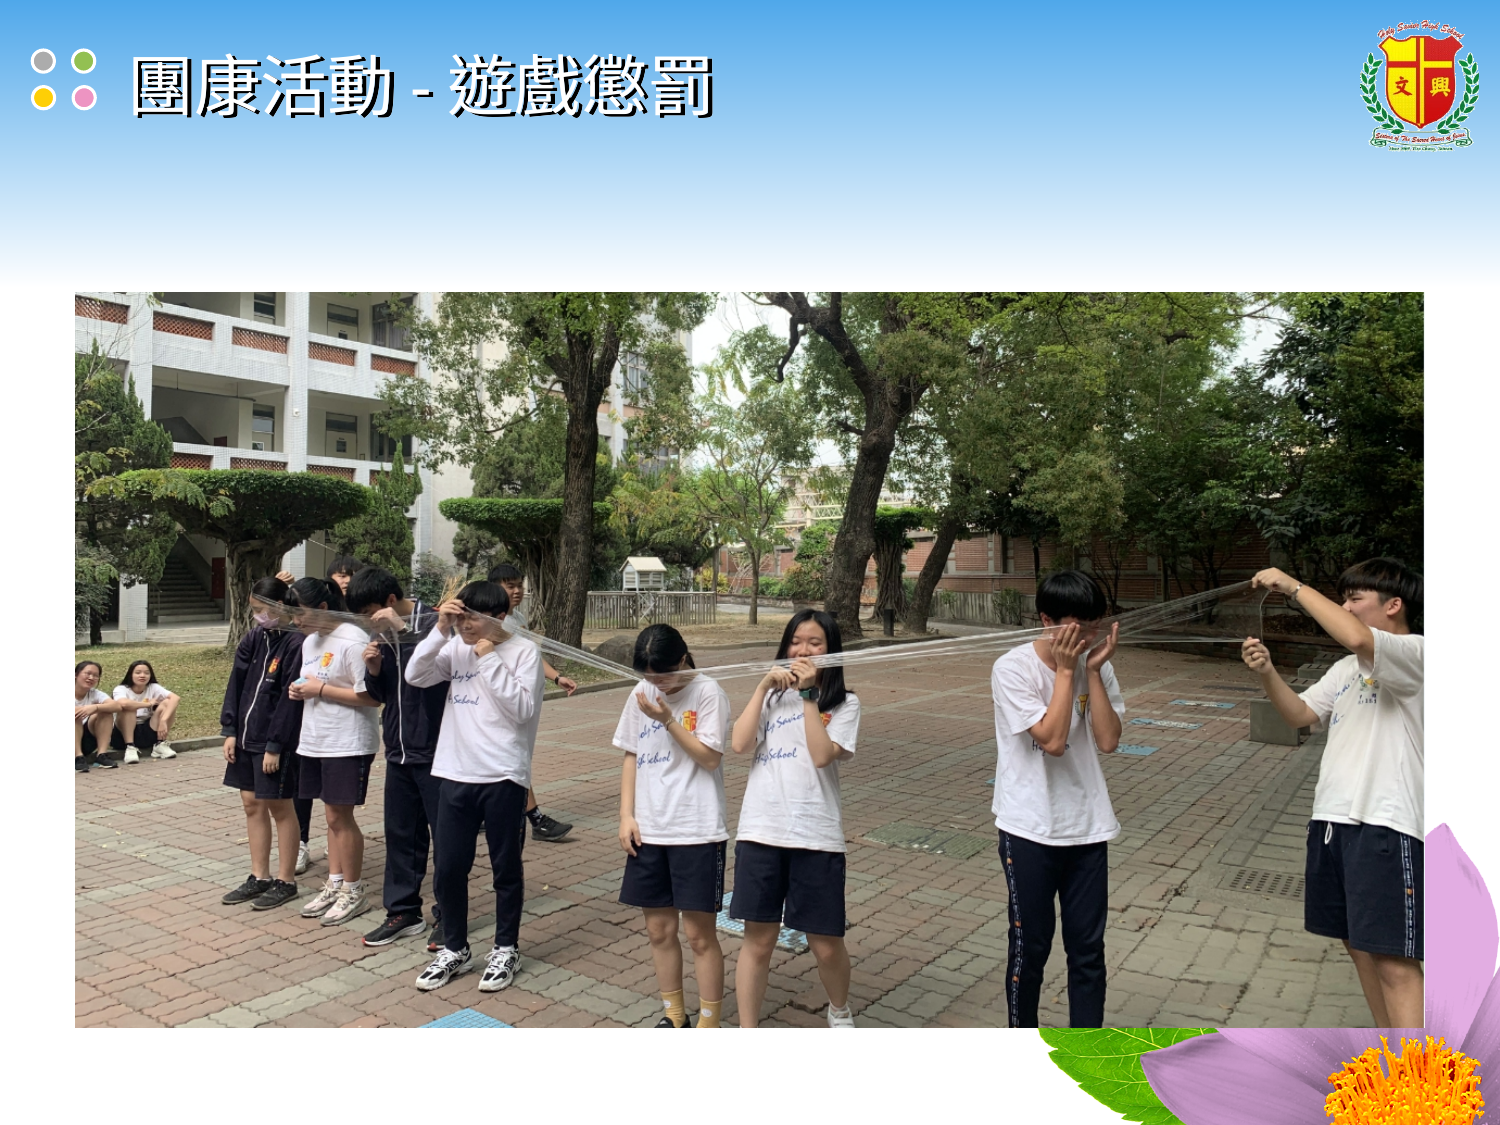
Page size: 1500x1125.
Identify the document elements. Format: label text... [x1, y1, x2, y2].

title 團康活動-遊戲懲罰 [112, 37, 1450, 130]
picture [1360, 20, 1479, 154]
picture [1324, 1034, 1485, 1125]
picture [74, 292, 1426, 1125]
